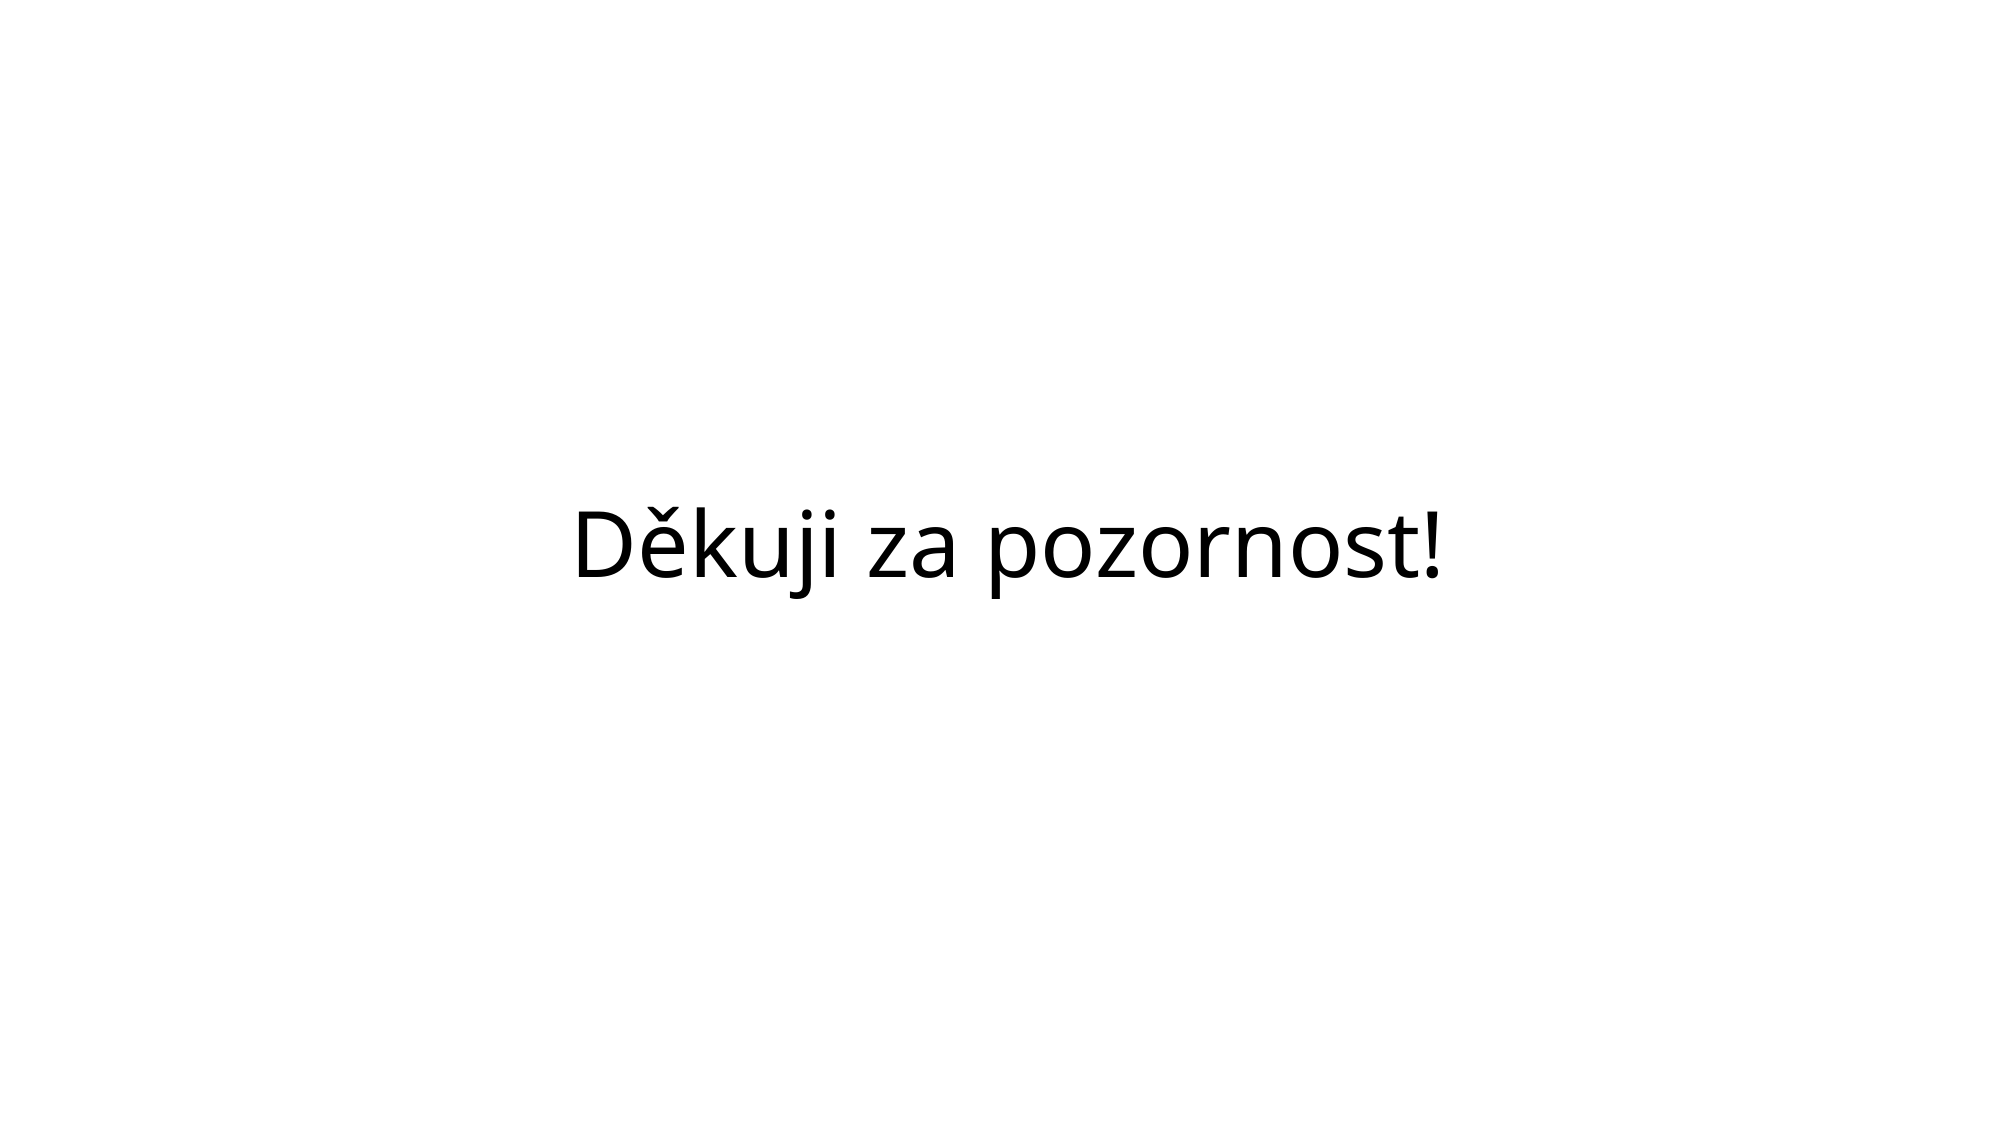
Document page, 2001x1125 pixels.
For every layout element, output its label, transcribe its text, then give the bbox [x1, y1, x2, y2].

title Děkuji za pozornost! [555, 438, 2000, 657]
